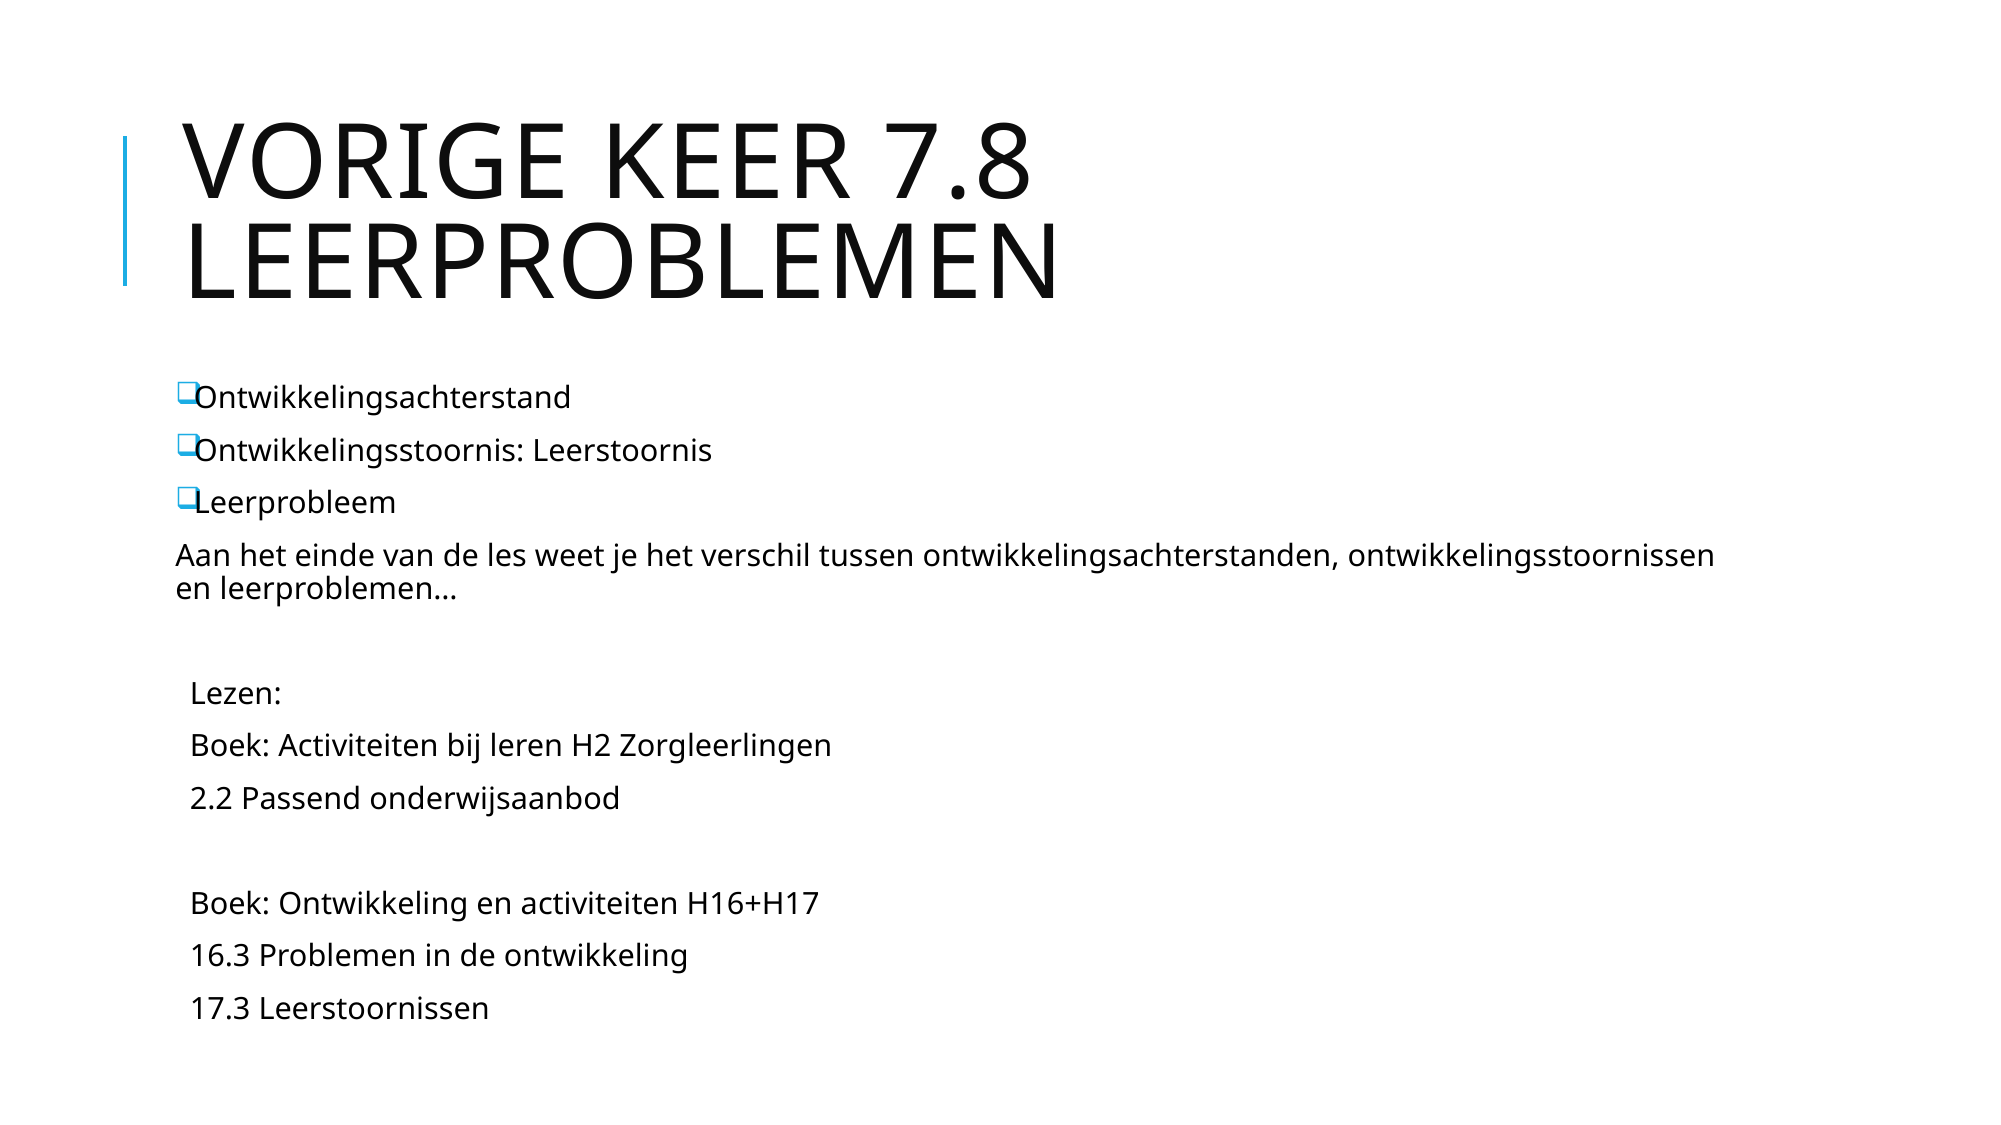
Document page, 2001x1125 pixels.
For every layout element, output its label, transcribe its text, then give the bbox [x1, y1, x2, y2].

list Ontwikkelingsachterstand Ontwikkelingsstoornis: Leerstoornis Leerprobleem Aan het einde van de les weet je het verschil tussen ontwikkelingsachterstanden, ontwikkelingsstoornissen en leerproblemen… Lezen: Boek: Activiteiten bij leren H2 Zorgleerlingen 2.2 Passend onderwijsaanbod Boek: Ontwikkeling en activiteiten H16+H17 16.3 Problemen in de ontwikkeling 17.3 Leerstoornissen [168, 375, 1763, 1035]
title Vorige keer 7.8 leerproblemen [168, 96, 1763, 342]
